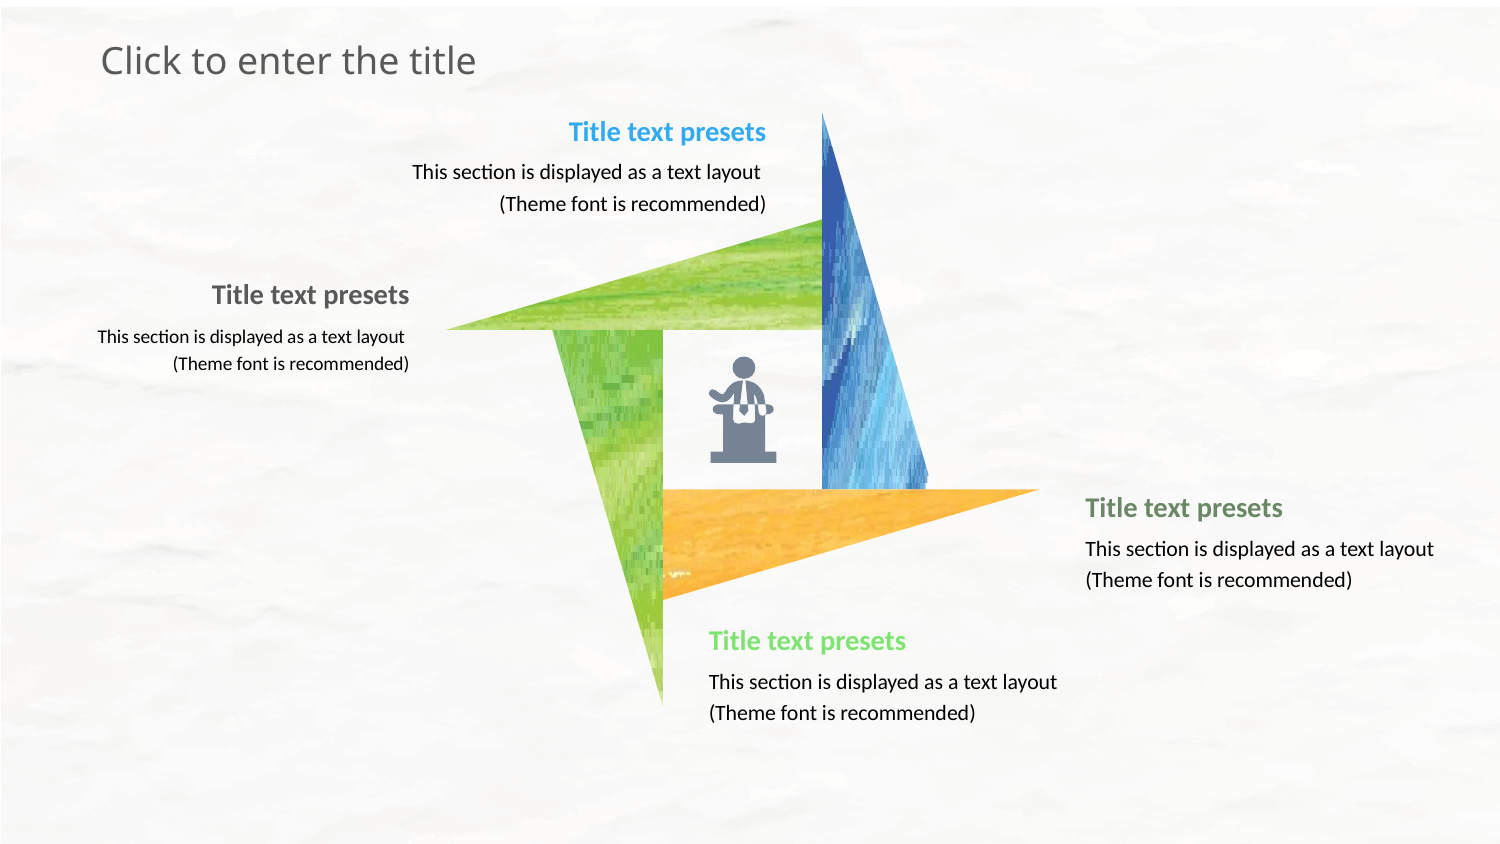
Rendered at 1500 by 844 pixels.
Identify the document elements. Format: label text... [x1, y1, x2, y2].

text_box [1085, 489, 1443, 599]
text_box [445, 112, 1040, 707]
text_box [409, 112, 767, 222]
text_box Click to enter the title [100, 28, 561, 91]
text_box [57, 275, 410, 385]
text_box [708, 622, 1068, 732]
